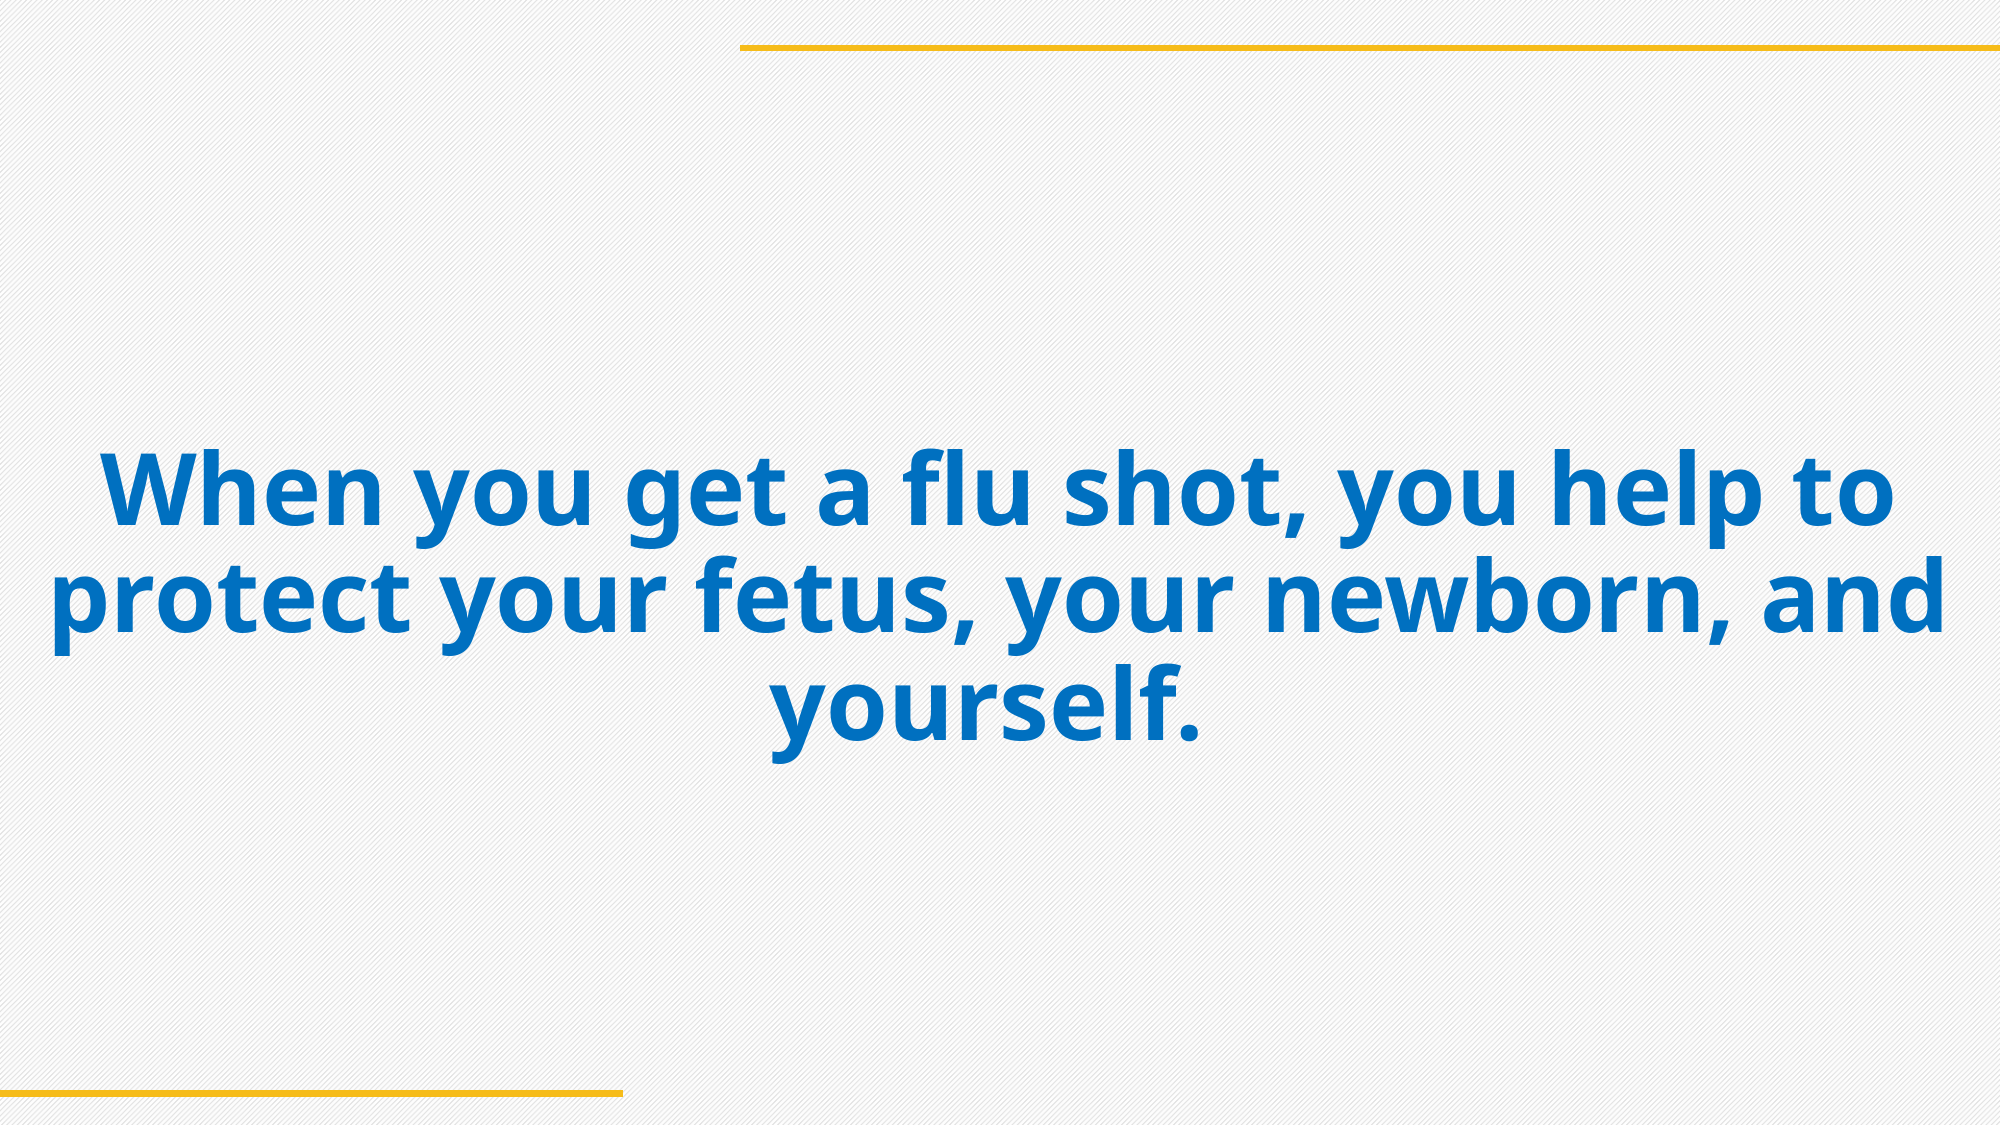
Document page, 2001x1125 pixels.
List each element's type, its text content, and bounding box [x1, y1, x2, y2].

list When you get a flu shot, you help to protect your fetus, your newborn, and yourself. [0, 290, 2000, 1052]
